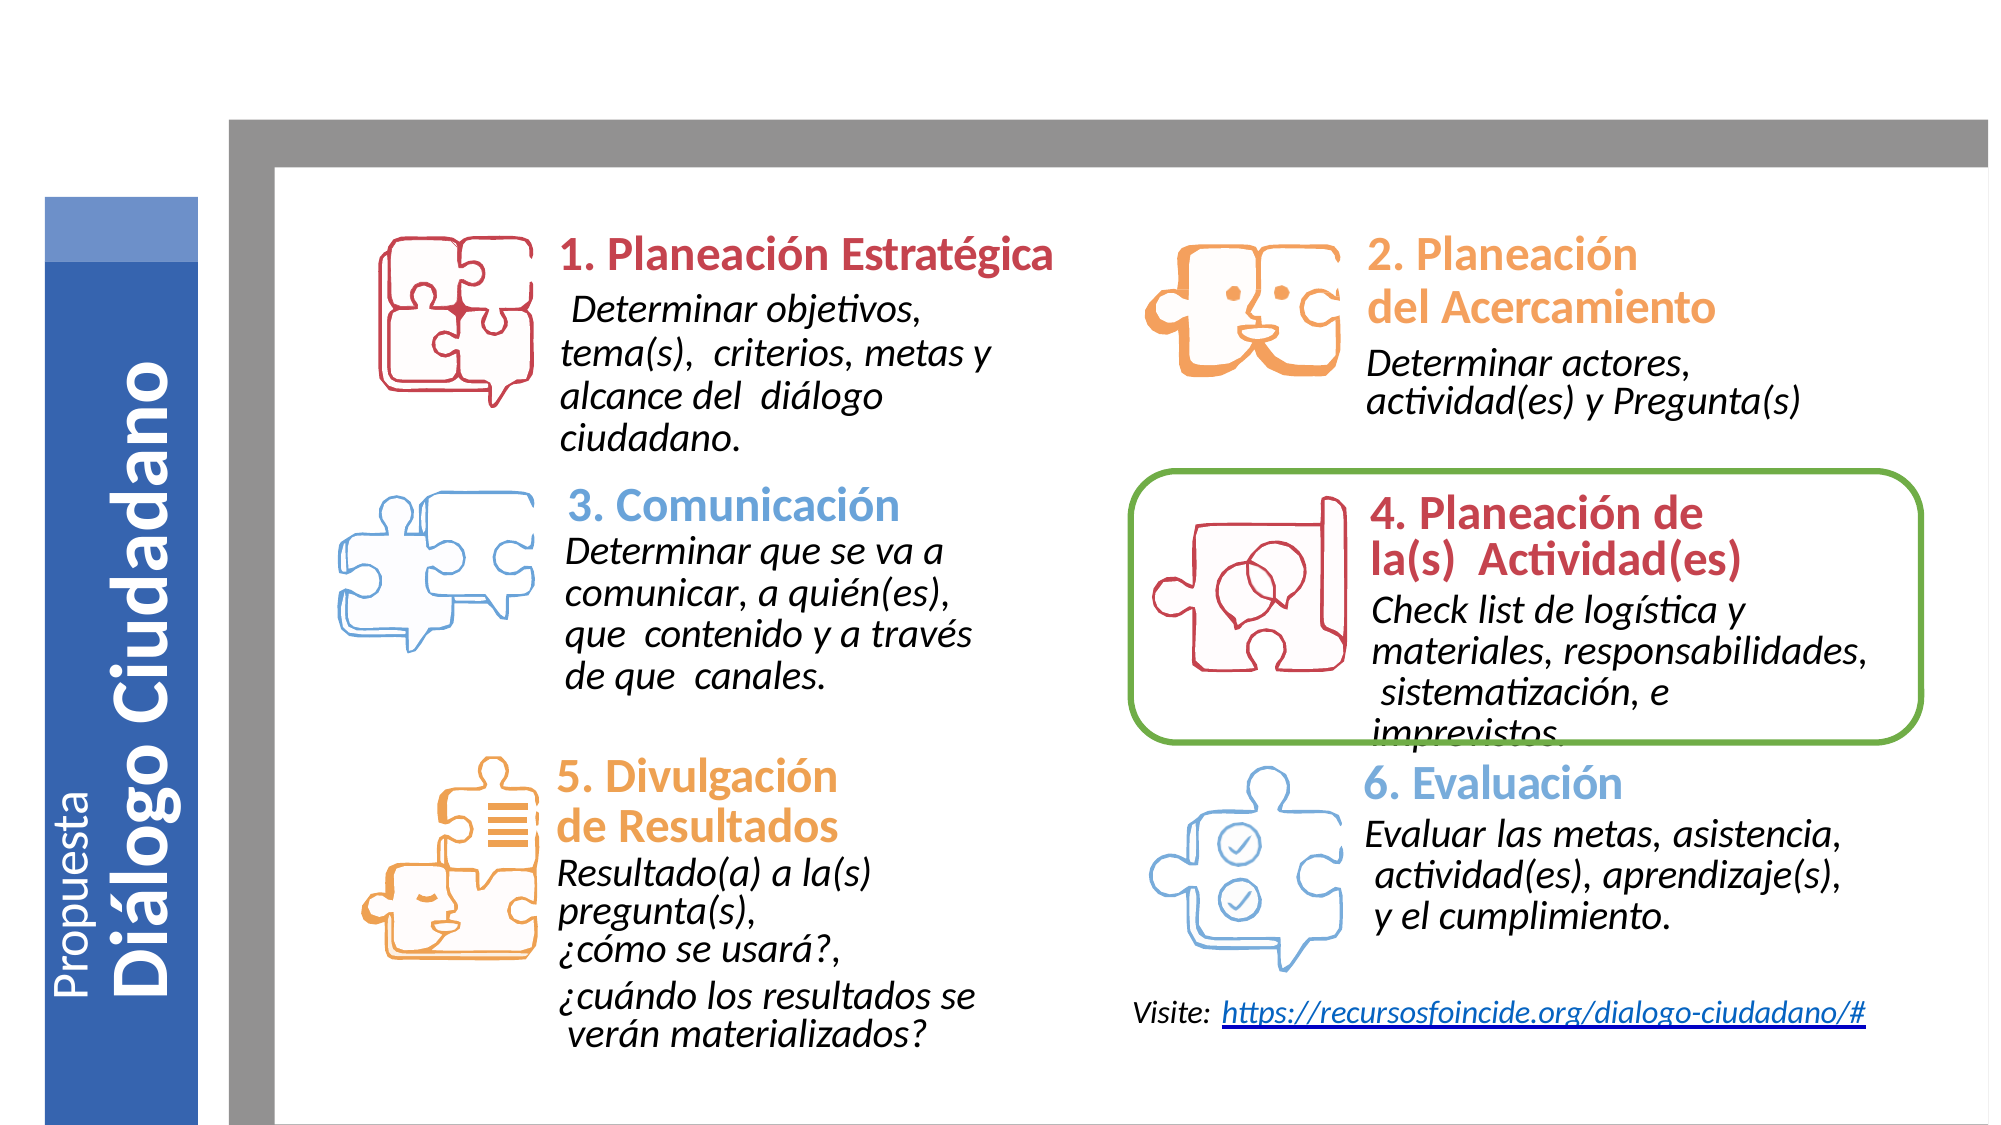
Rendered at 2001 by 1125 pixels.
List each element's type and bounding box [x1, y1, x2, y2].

text_box [44, 119, 1989, 1125]
text_box [337, 235, 1348, 973]
